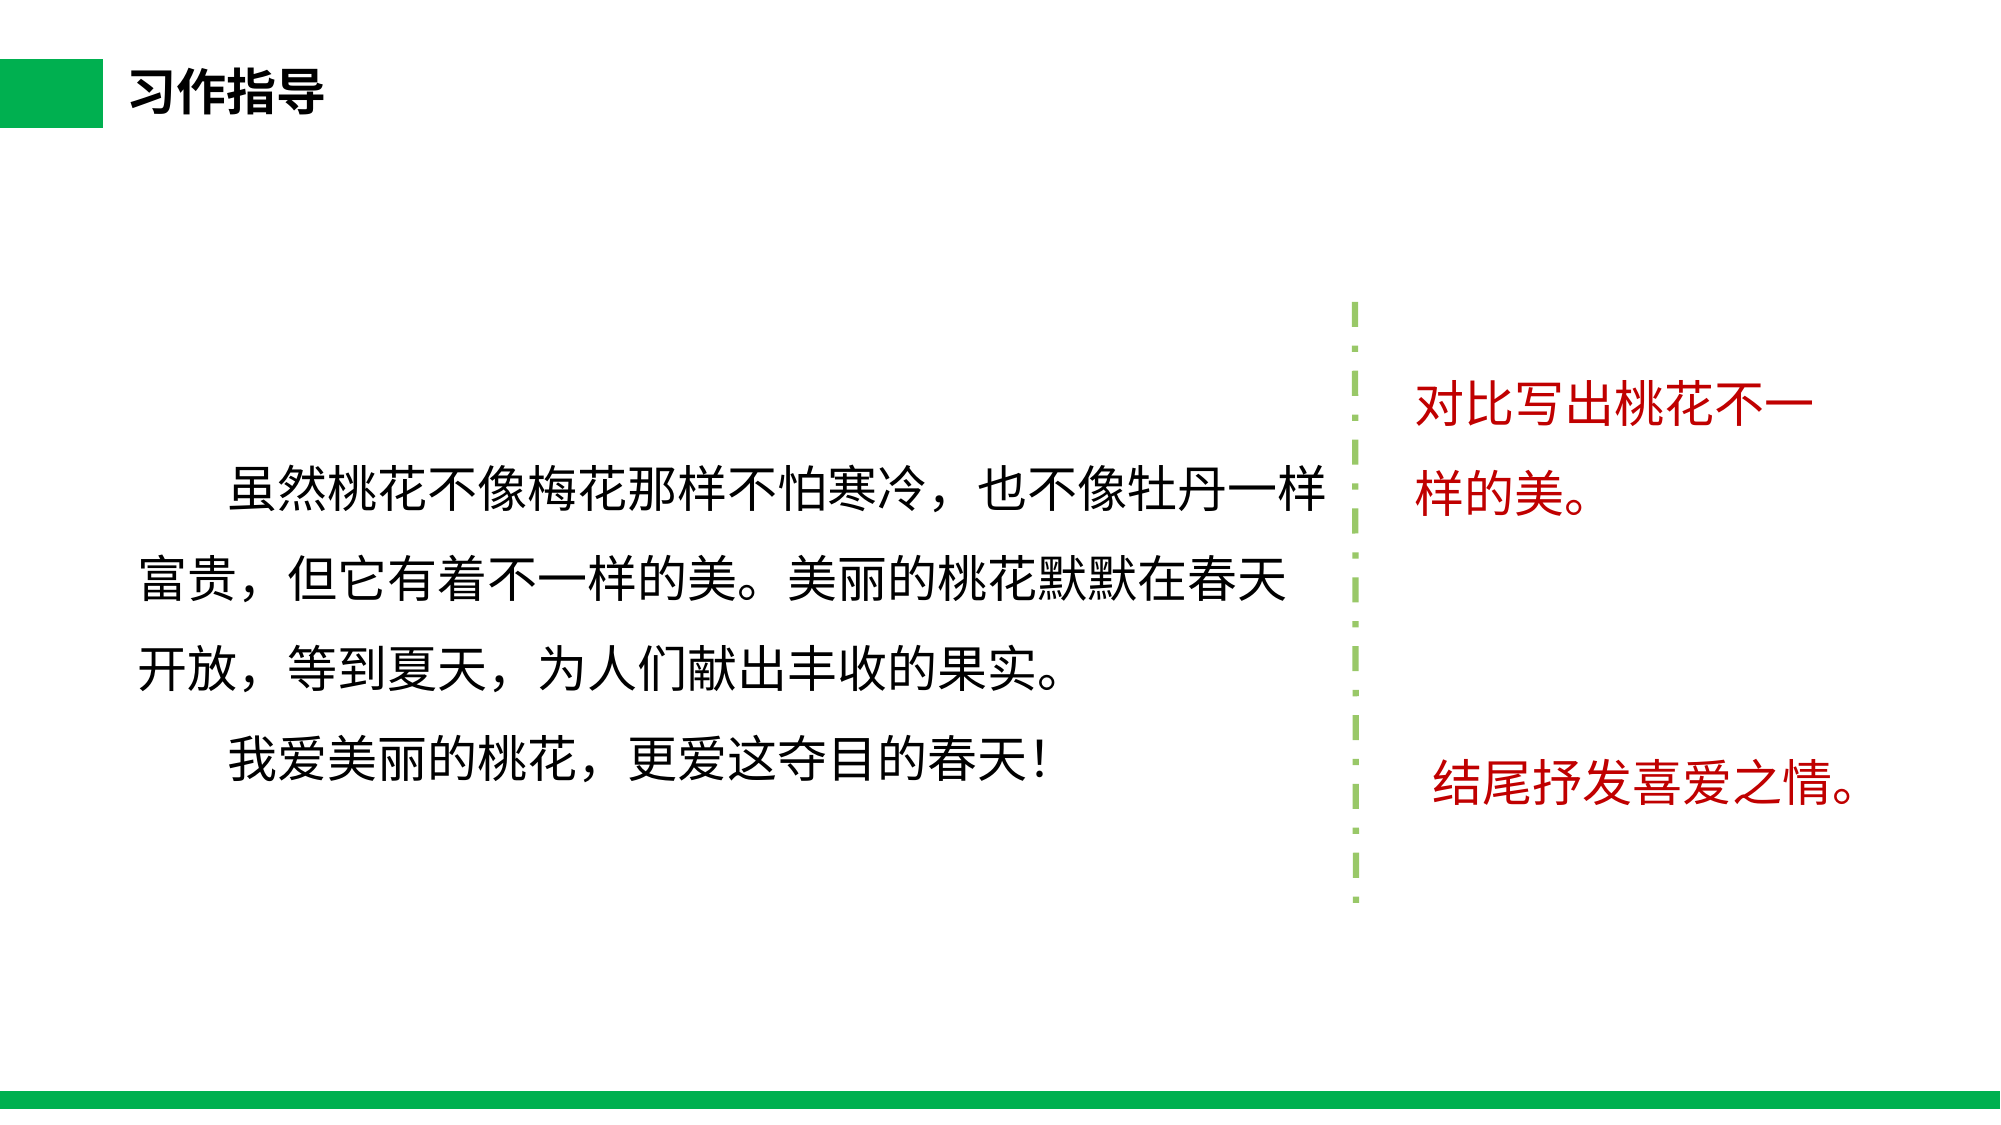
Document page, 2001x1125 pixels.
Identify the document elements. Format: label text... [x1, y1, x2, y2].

text_box 习作指导 [112, 52, 342, 128]
text_box 虽然桃花不像梅花那样不怕寒冷，也不像牡丹一样富贵，但它有着不一样的美。美丽的桃花默默在春天开放，等到夏天，为人们献出丰收的果实。 我爱美丽的桃花，更爱这夺目的春天！ [122, 420, 1347, 795]
text_box 结尾抒发喜爱之情。 [1418, 714, 1898, 820]
text_box 对比写出桃花不一样的美。 [1399, 335, 1850, 531]
